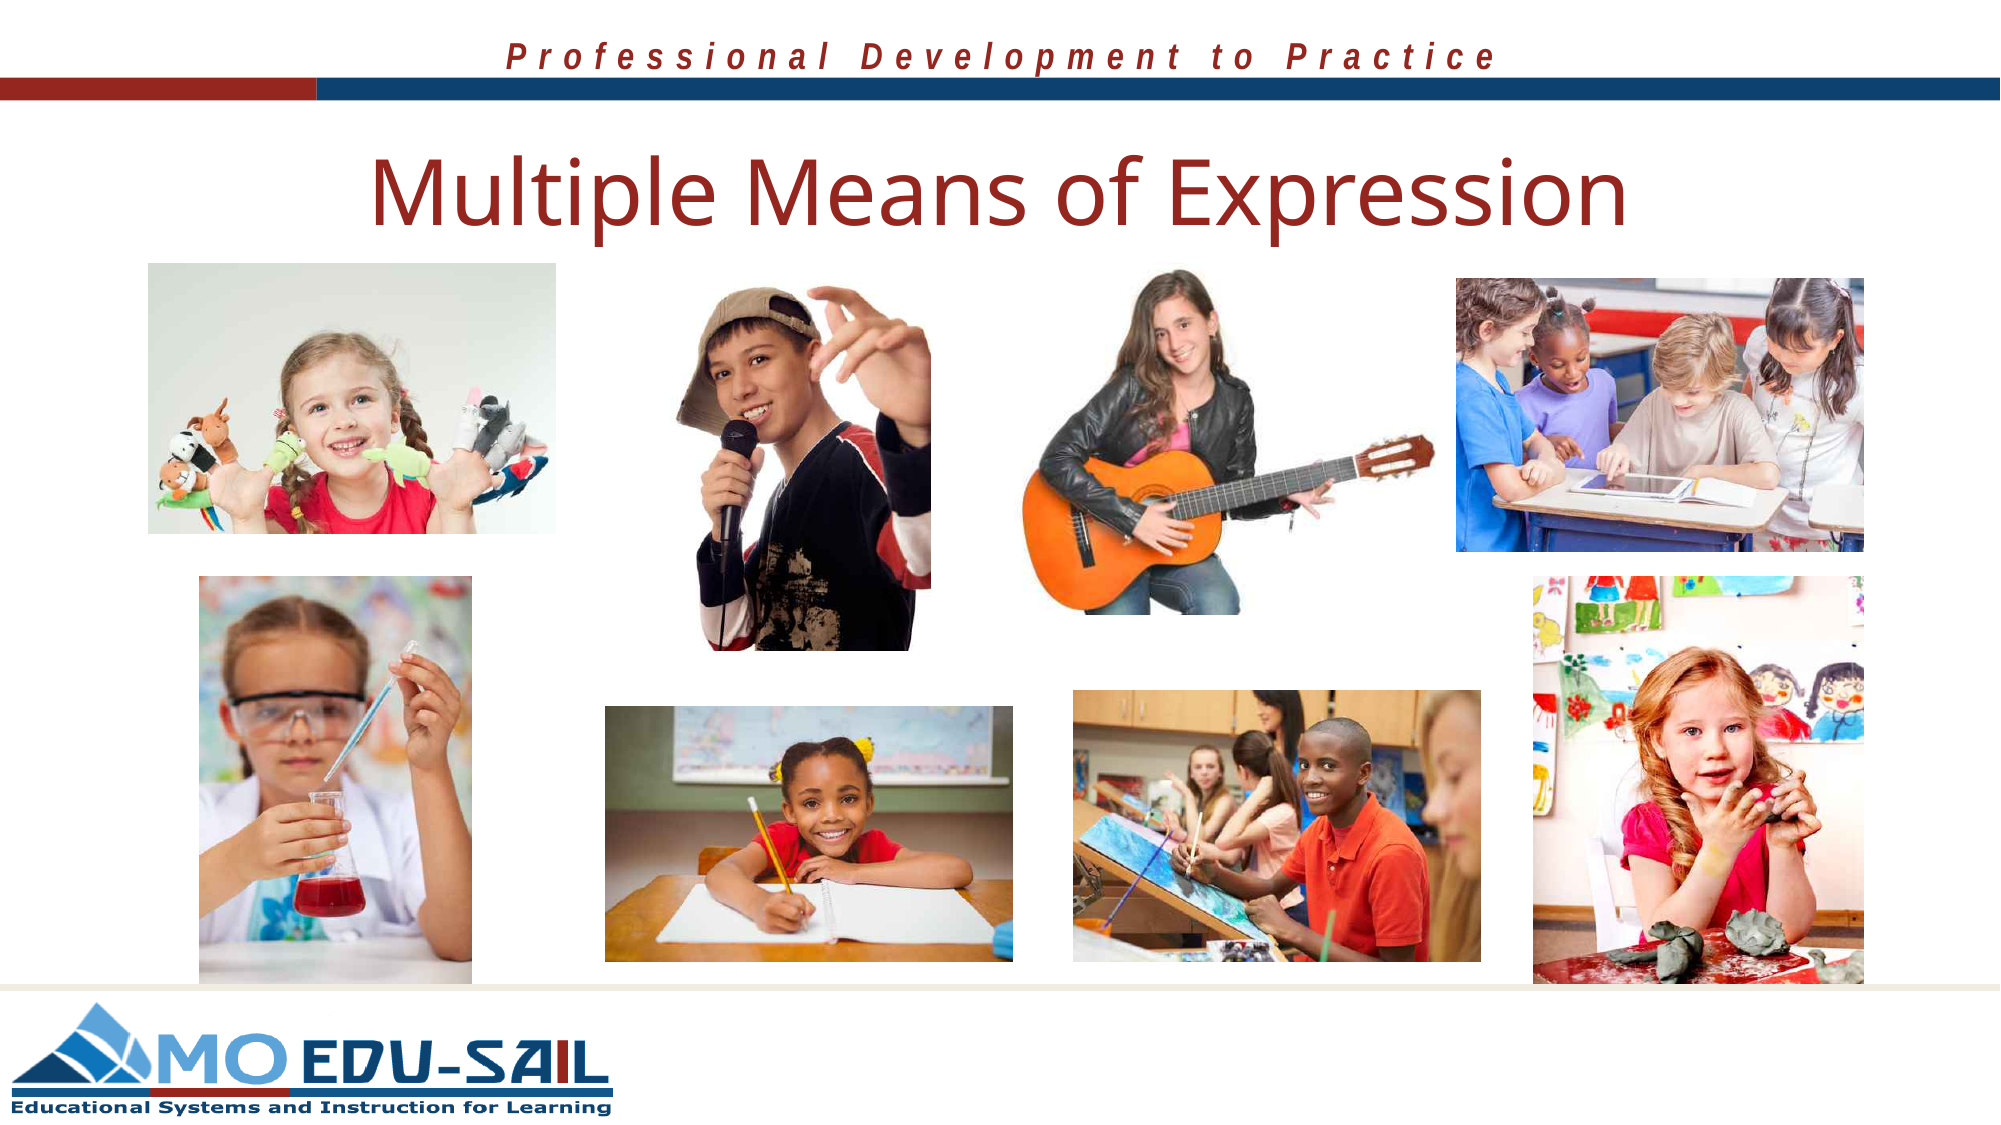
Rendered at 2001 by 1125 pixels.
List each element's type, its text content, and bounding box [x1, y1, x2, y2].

picture [11, 997, 634, 1120]
title Multiple Means of Expression [99, 98, 1901, 279]
picture [199, 575, 472, 984]
picture [147, 263, 556, 535]
picture [1533, 575, 1864, 984]
picture [657, 242, 932, 651]
picture [1073, 689, 1482, 962]
picture [604, 705, 1013, 962]
picture [990, 262, 1864, 616]
